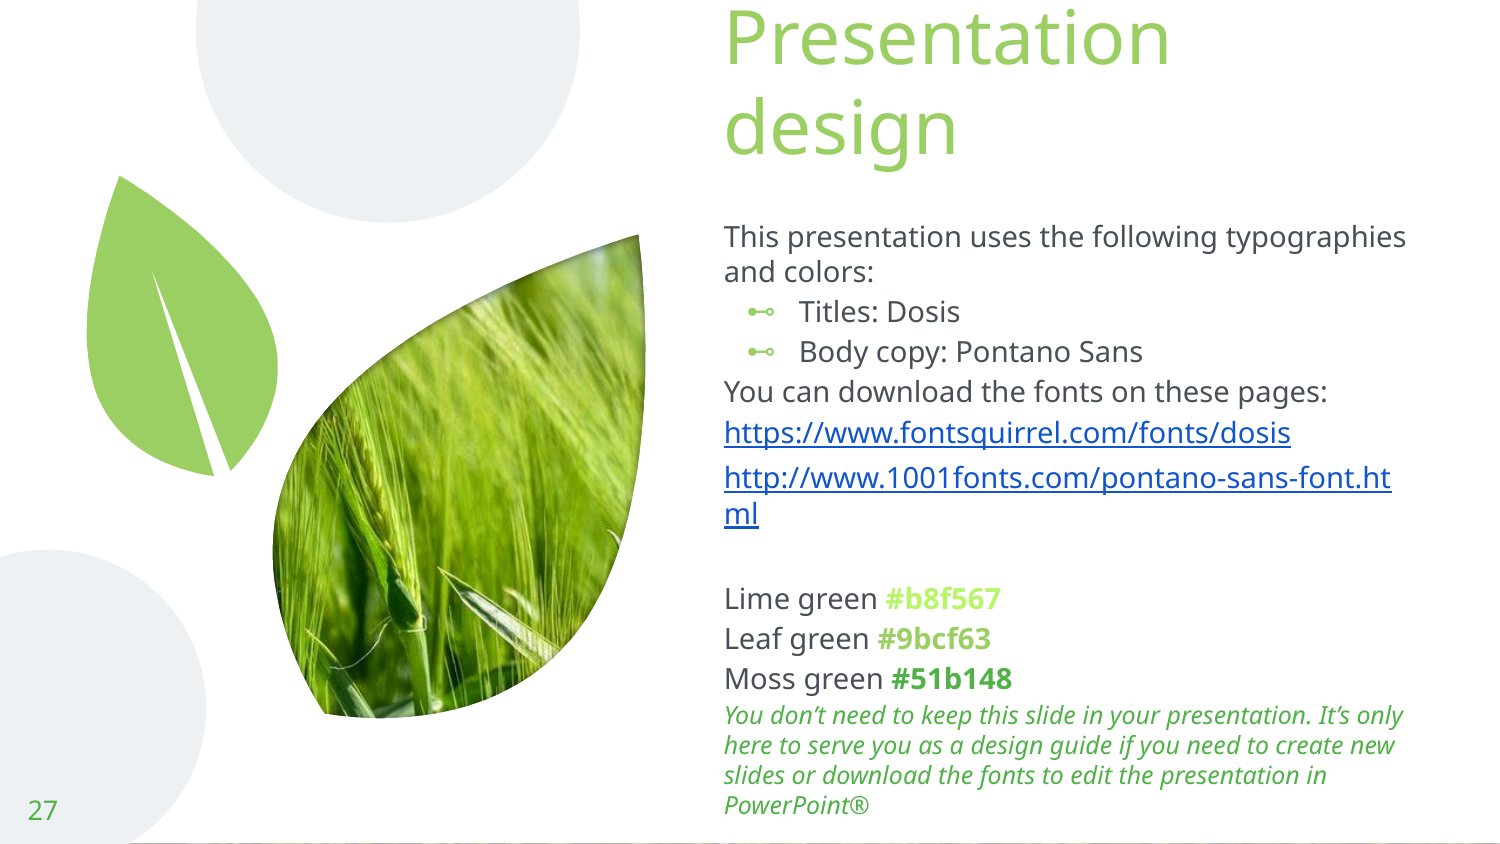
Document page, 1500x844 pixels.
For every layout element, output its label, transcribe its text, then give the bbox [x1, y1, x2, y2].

list This presentation uses the following typographies and colors: Titles: Dosis Body copy: Pontano Sans You can download the fonts on these pages: https://www.fontsquirrel.com/fonts/dosis http://www.1001fonts.com/pontano-sans-font.html Lime green #b8f567 Leaf green #9bcf63 Moss green #51b148 [708, 202, 1425, 684]
text_box You don’t need to keep this slide in your presentation. It’s only here to serve you as a design guide if you need to create new slides or download the fonts to edit the presentation in PowerPoint® [708, 684, 1451, 773]
picture [273, 235, 645, 718]
slide_number 27 [12, 779, 103, 844]
title Presentation design [708, 71, 1425, 185]
